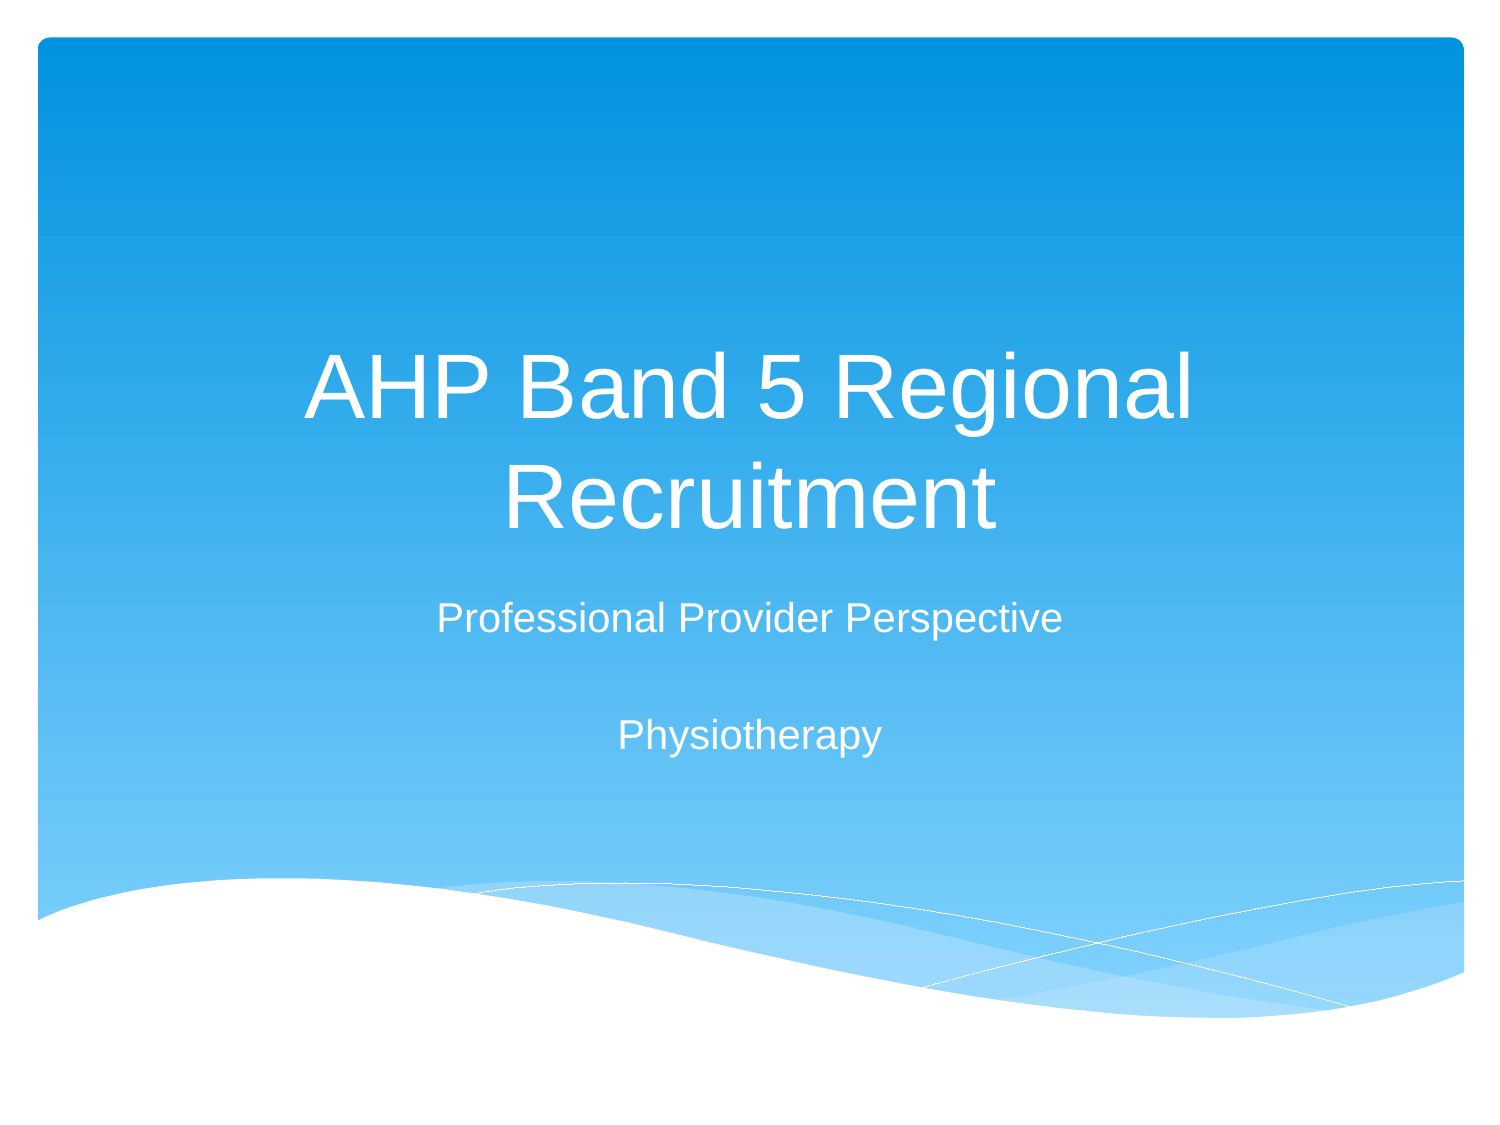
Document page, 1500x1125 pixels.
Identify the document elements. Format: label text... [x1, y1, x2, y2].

subtitle Professional Provider Perspective Physiotherapy [225, 583, 1275, 825]
title AHP Band 5 Regional Recruitment [112, 262, 1388, 555]
